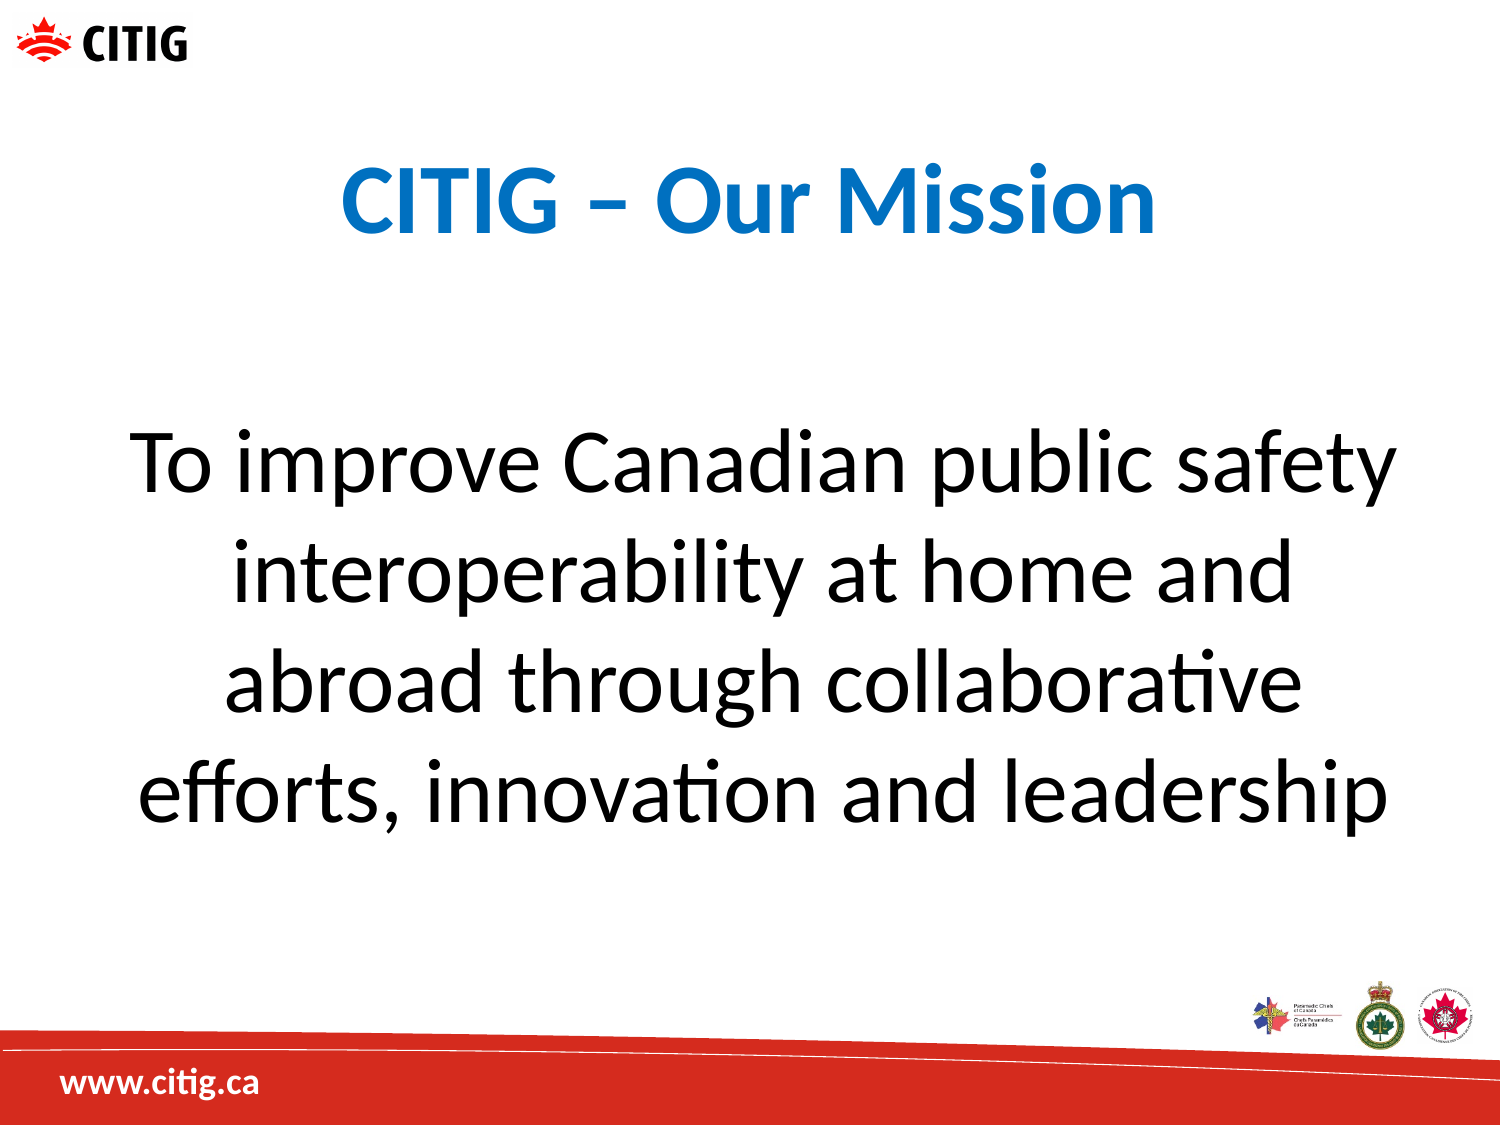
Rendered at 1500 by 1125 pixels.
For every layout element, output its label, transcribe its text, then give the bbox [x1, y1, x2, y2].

picture [1250, 995, 1343, 1036]
title CITIG – Our Mission [75, 99, 1425, 288]
picture [1355, 981, 1405, 1050]
list To improve Canadian public safety interoperability at home and abroad through collaborative efforts, innovation and leadership [104, 295, 1425, 950]
picture [12, 12, 193, 68]
picture [1417, 987, 1473, 1044]
